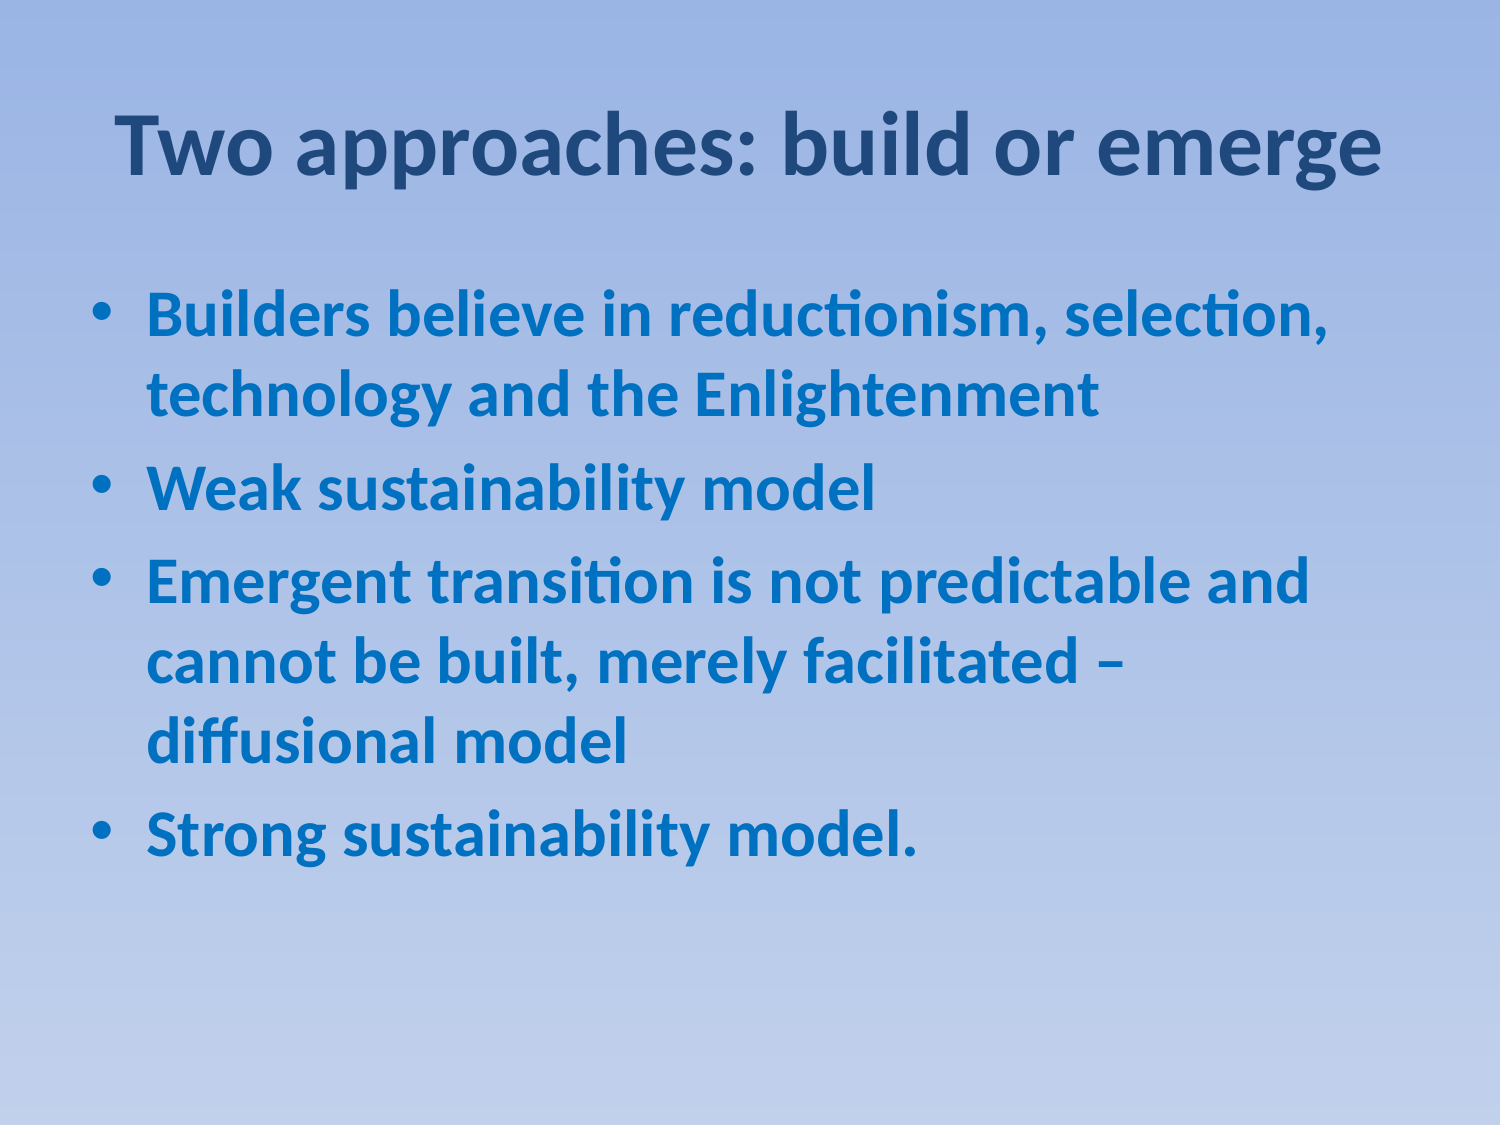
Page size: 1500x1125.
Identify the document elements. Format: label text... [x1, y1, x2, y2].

list Builders believe in reductionism, selection, technology and the Enlightenment Weak sustainability model Emergent transition is not predictable and cannot be built, merely facilitated – diffusional model Strong sustainability model. [75, 262, 1425, 1005]
title Two approaches: build or emerge [75, 45, 1425, 233]
